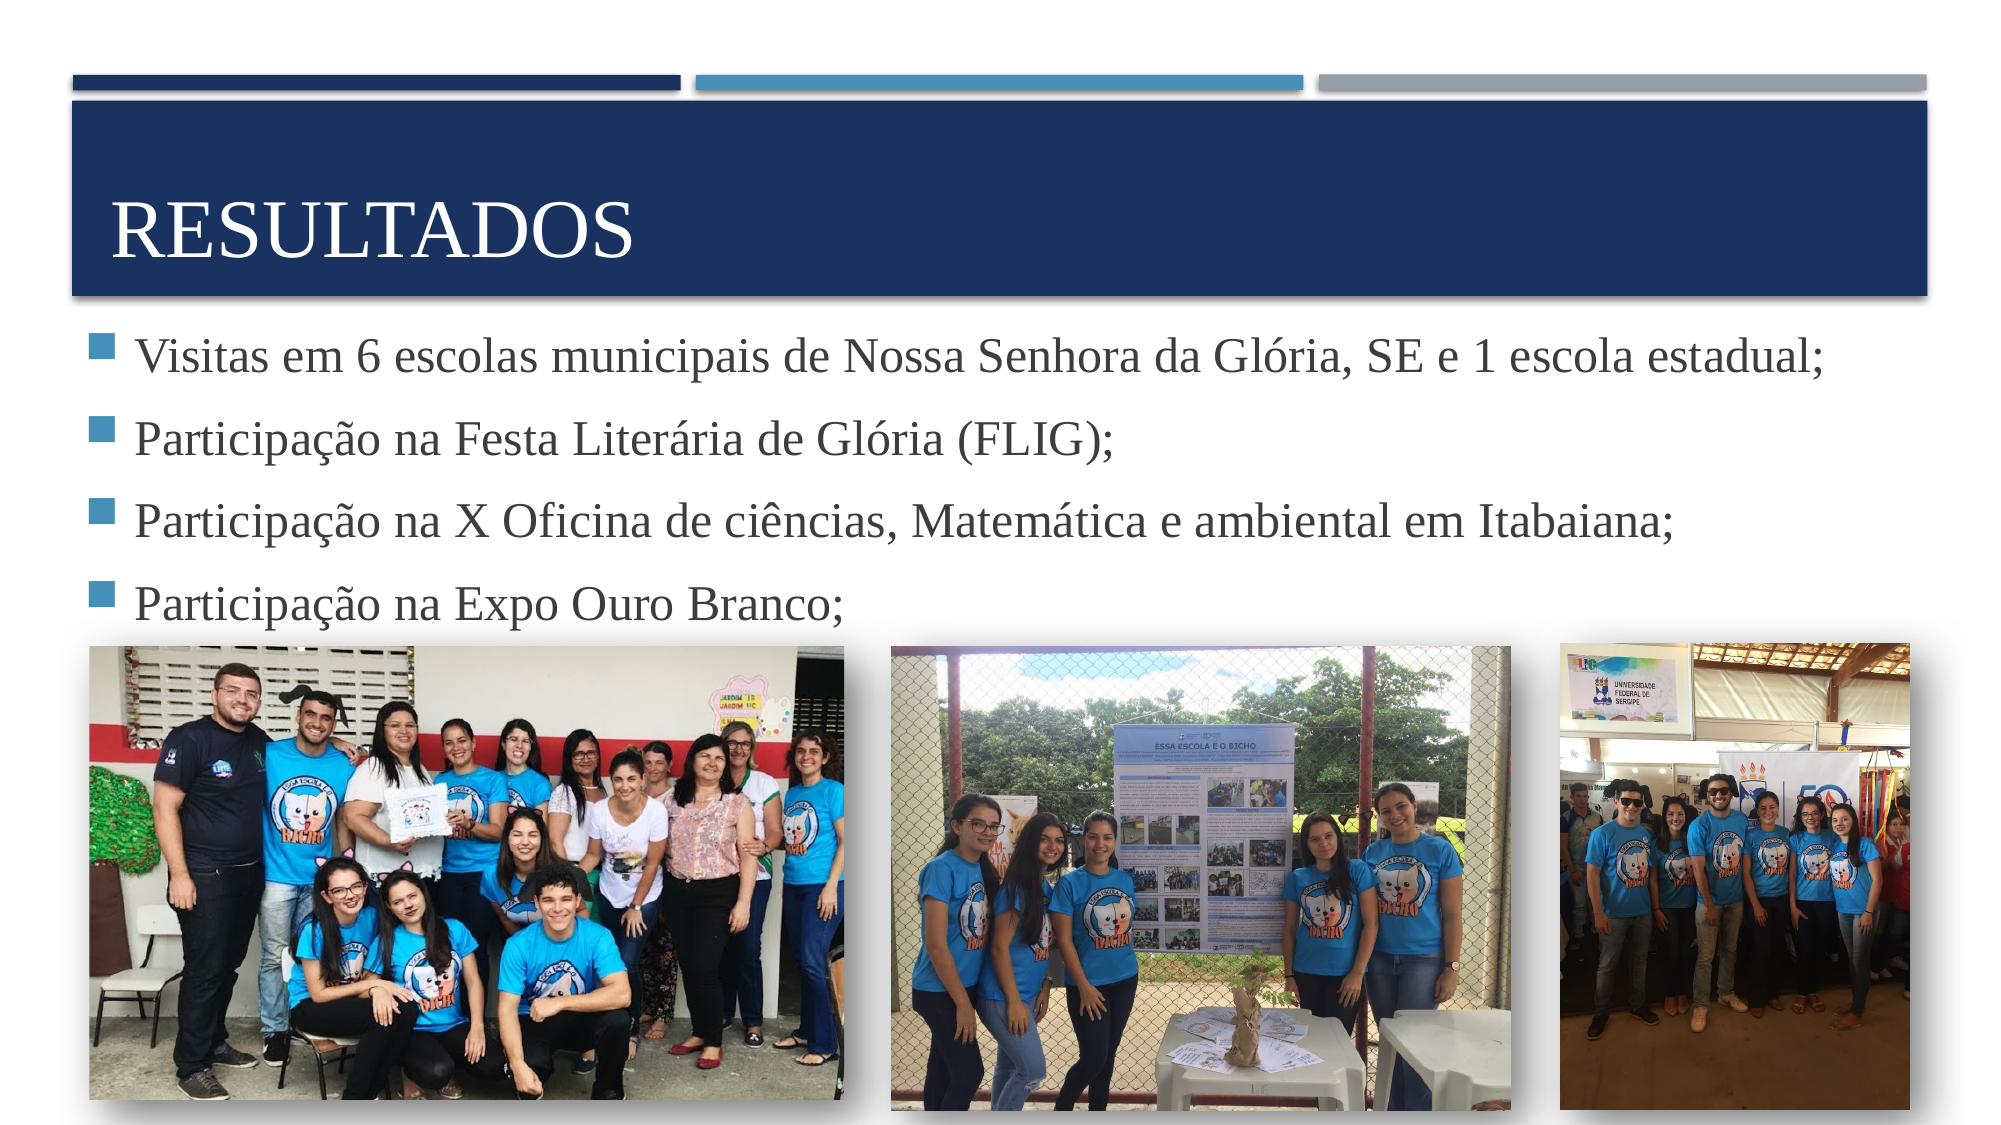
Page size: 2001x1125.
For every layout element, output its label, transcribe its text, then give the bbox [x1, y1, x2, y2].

title RESULTADOS [95, 115, 1905, 282]
list Visitas em 6 escolas municipais de Nossa Senhora da Glória, SE e 1 escola estadual; Participação na Festa Literária de Glória (FLIG); Participação na X Oficina de ciências, Matemática e ambiental em Itabaiana; Participação na Expo Ouro Branco; [69, 174, 1879, 778]
picture [88, 645, 845, 1100]
picture [1559, 643, 1910, 1111]
picture [891, 645, 1512, 1111]
